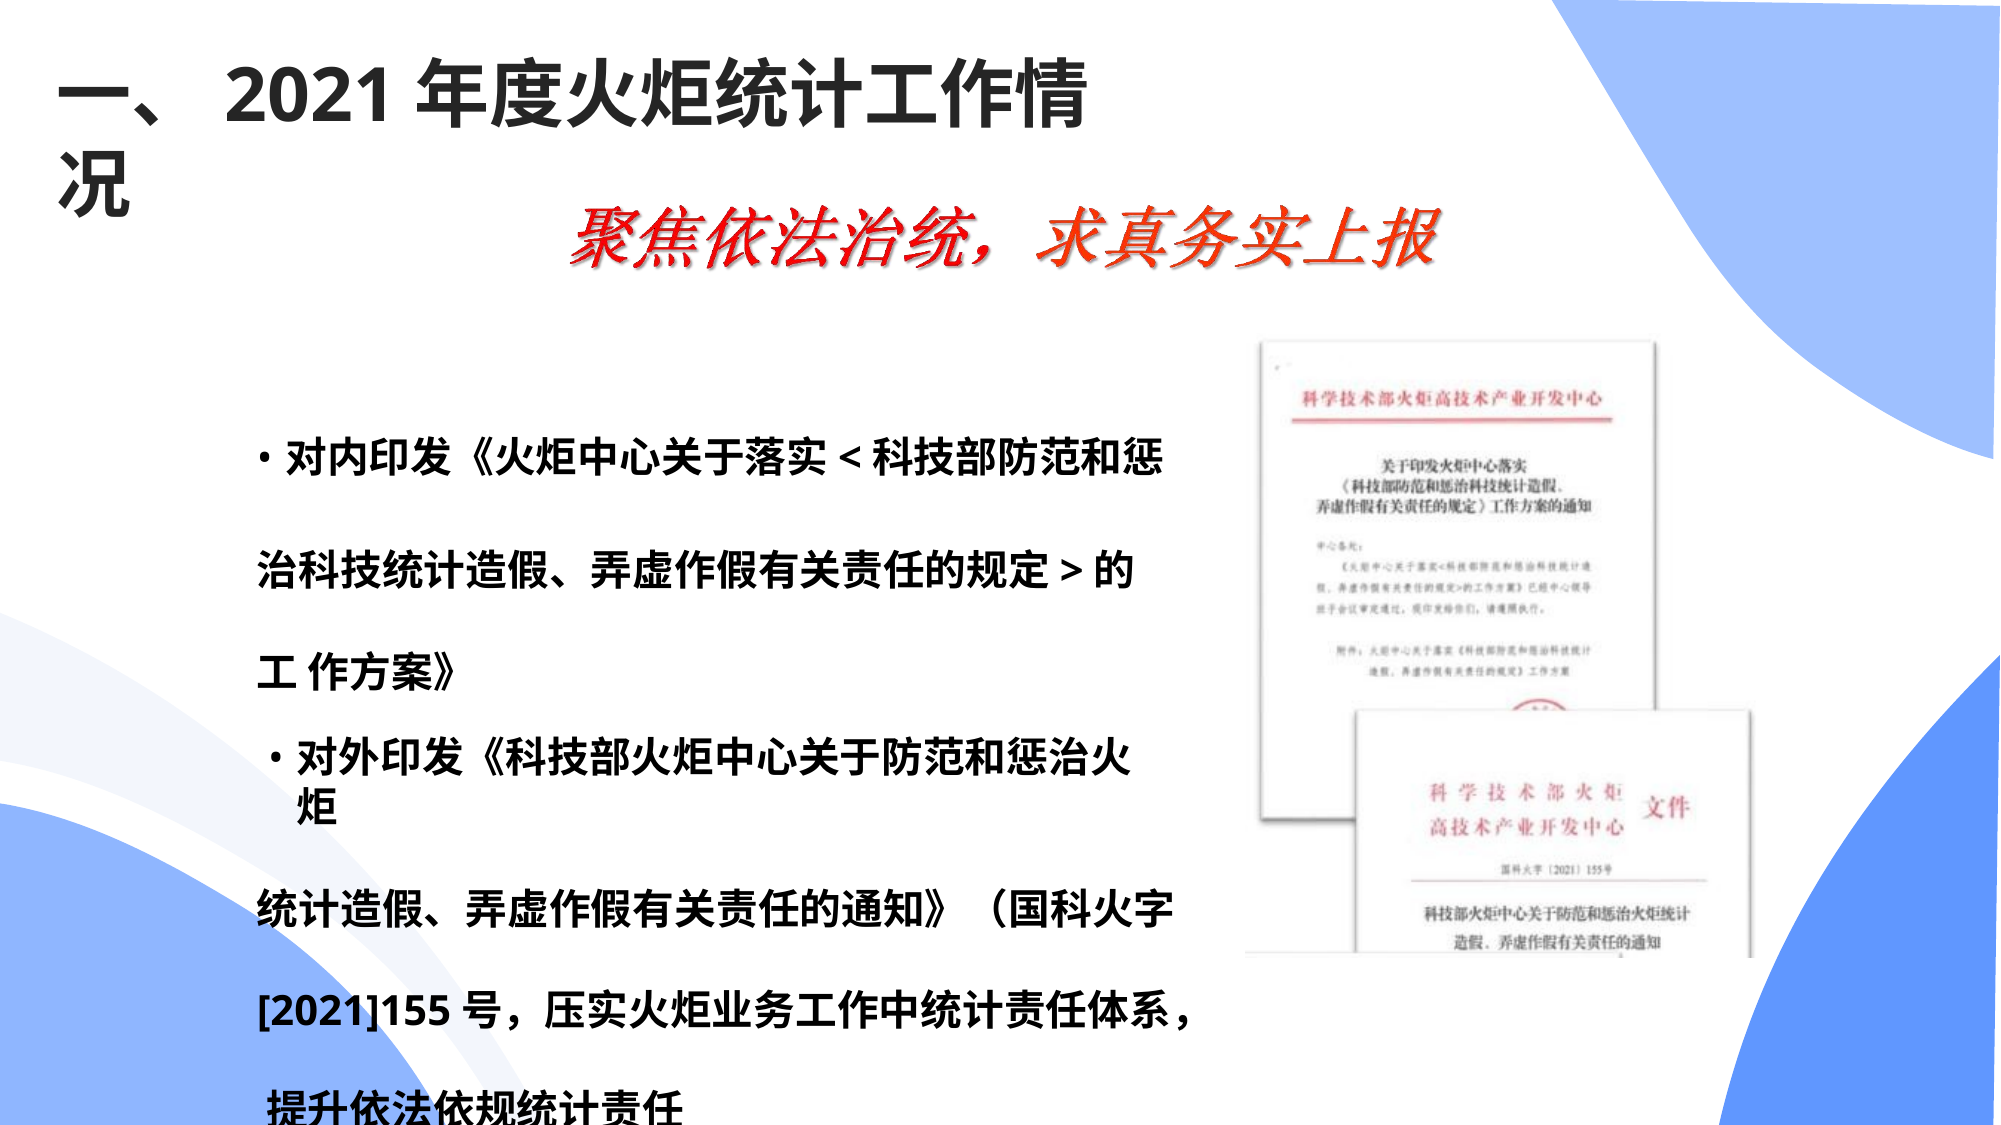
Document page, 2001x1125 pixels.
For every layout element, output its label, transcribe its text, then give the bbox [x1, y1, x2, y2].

text_box [1718, 655, 2000, 1125]
text_box [1203, 204, 1445, 273]
text_box 对内印发《火炬中心关于落实<科技部防范和惩 治科技统计造假、弄虚作假有关责任的规定>的工 作方案》 对外印发《科技部火炬中心关于防范和惩治火炬 统计造假、弄虚作假有关责任的通知》（国科火字 [2021]155号，压实火炬业务工作中统计责任体系， 提升依法依规统计责任 [254, 145, 1203, 1125]
title 一、2021年度火炬统计工作情况 [54, 43, 1113, 234]
text_box [1551, 0, 2000, 460]
text_box [1245, 333, 1756, 958]
